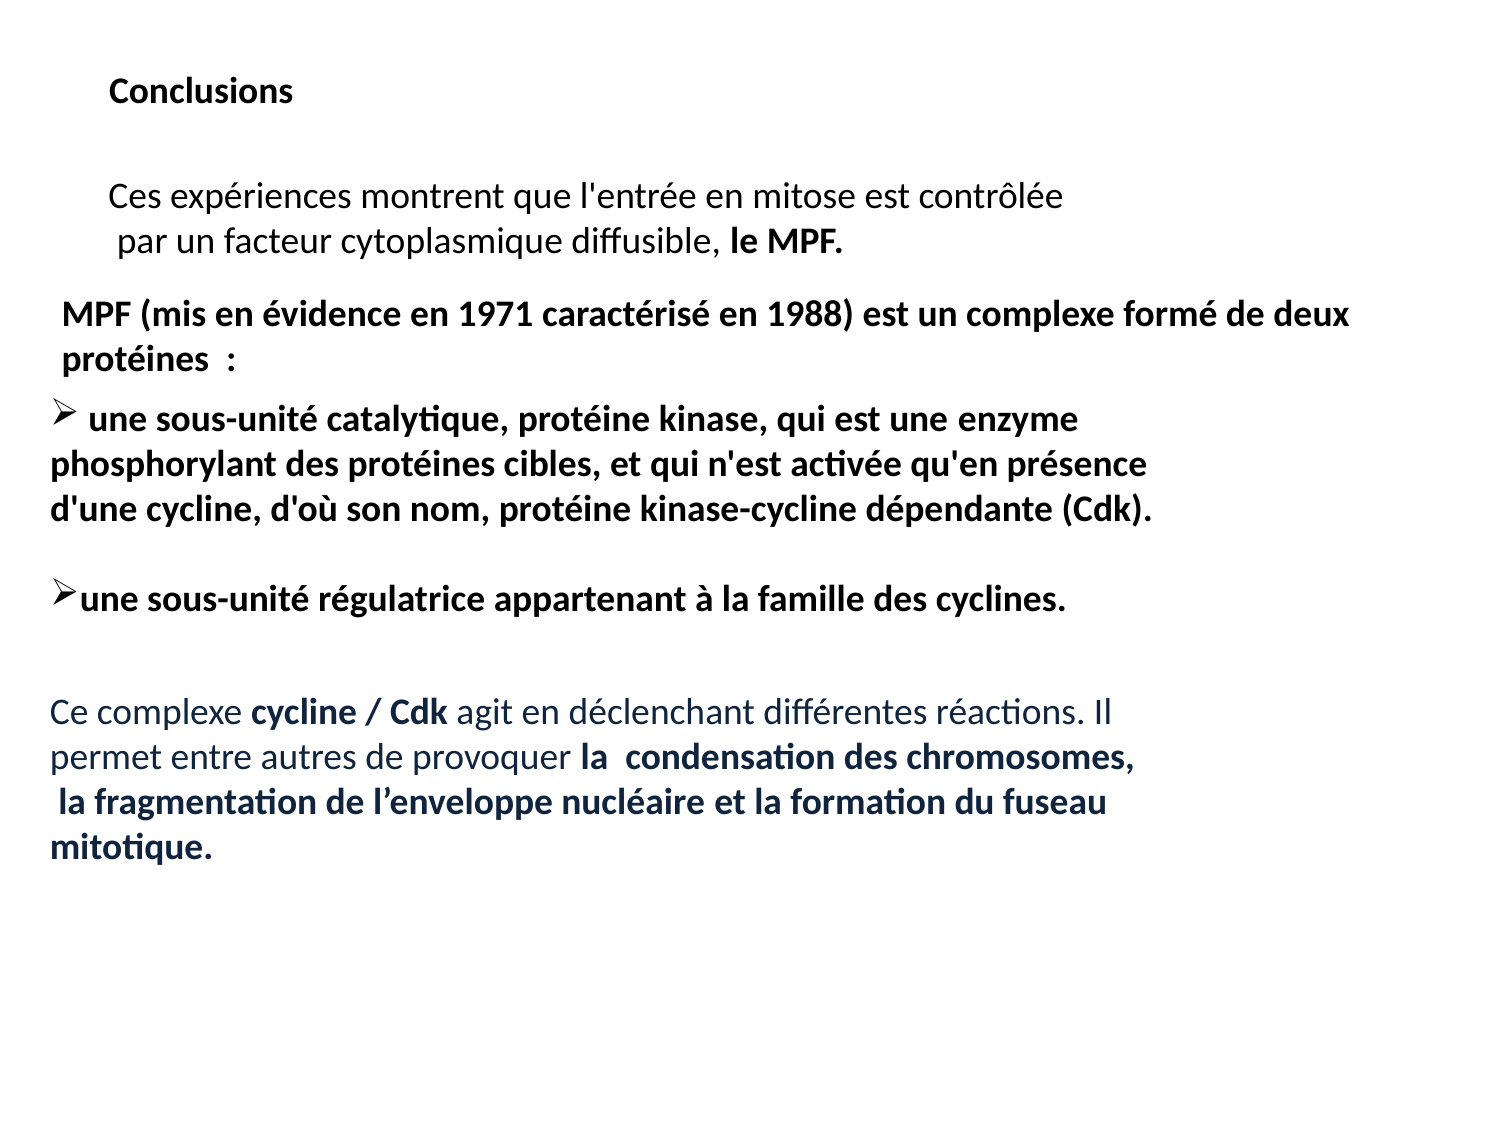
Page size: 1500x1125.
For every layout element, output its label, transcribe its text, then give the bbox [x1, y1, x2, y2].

text_box Ce complexe cycline / Cdk agit en déclenchant différentes réactions. Il permet entre autres de provoquer la condensation des chromosomes, la fragmentation de l’enveloppe nucléaire et la formation du fuseau mitotique. [35, 679, 1207, 875]
text_box Conclusions [94, 58, 309, 119]
text_box Ces expériences montrent que l'entrée en mitose est contrôlée par un facteur cytoplasmique diffusible, le MPF. [93, 163, 1266, 269]
text_box MPF (mis en évidence en 1971 caractérisé en 1988) est un complexe formé de deux protéines : [46, 281, 1454, 386]
text_box une sous-unité catalytique, protéine kinase, qui est une enzyme phosphorylant des protéines cibles, et qui n'est activée qu'en présence d'une cycline, d'où son nom, protéine kinase-cycline dépendante (Cdk). une sous-unité régulatrice appartenant à la famille des cyclines. [35, 386, 1196, 672]
